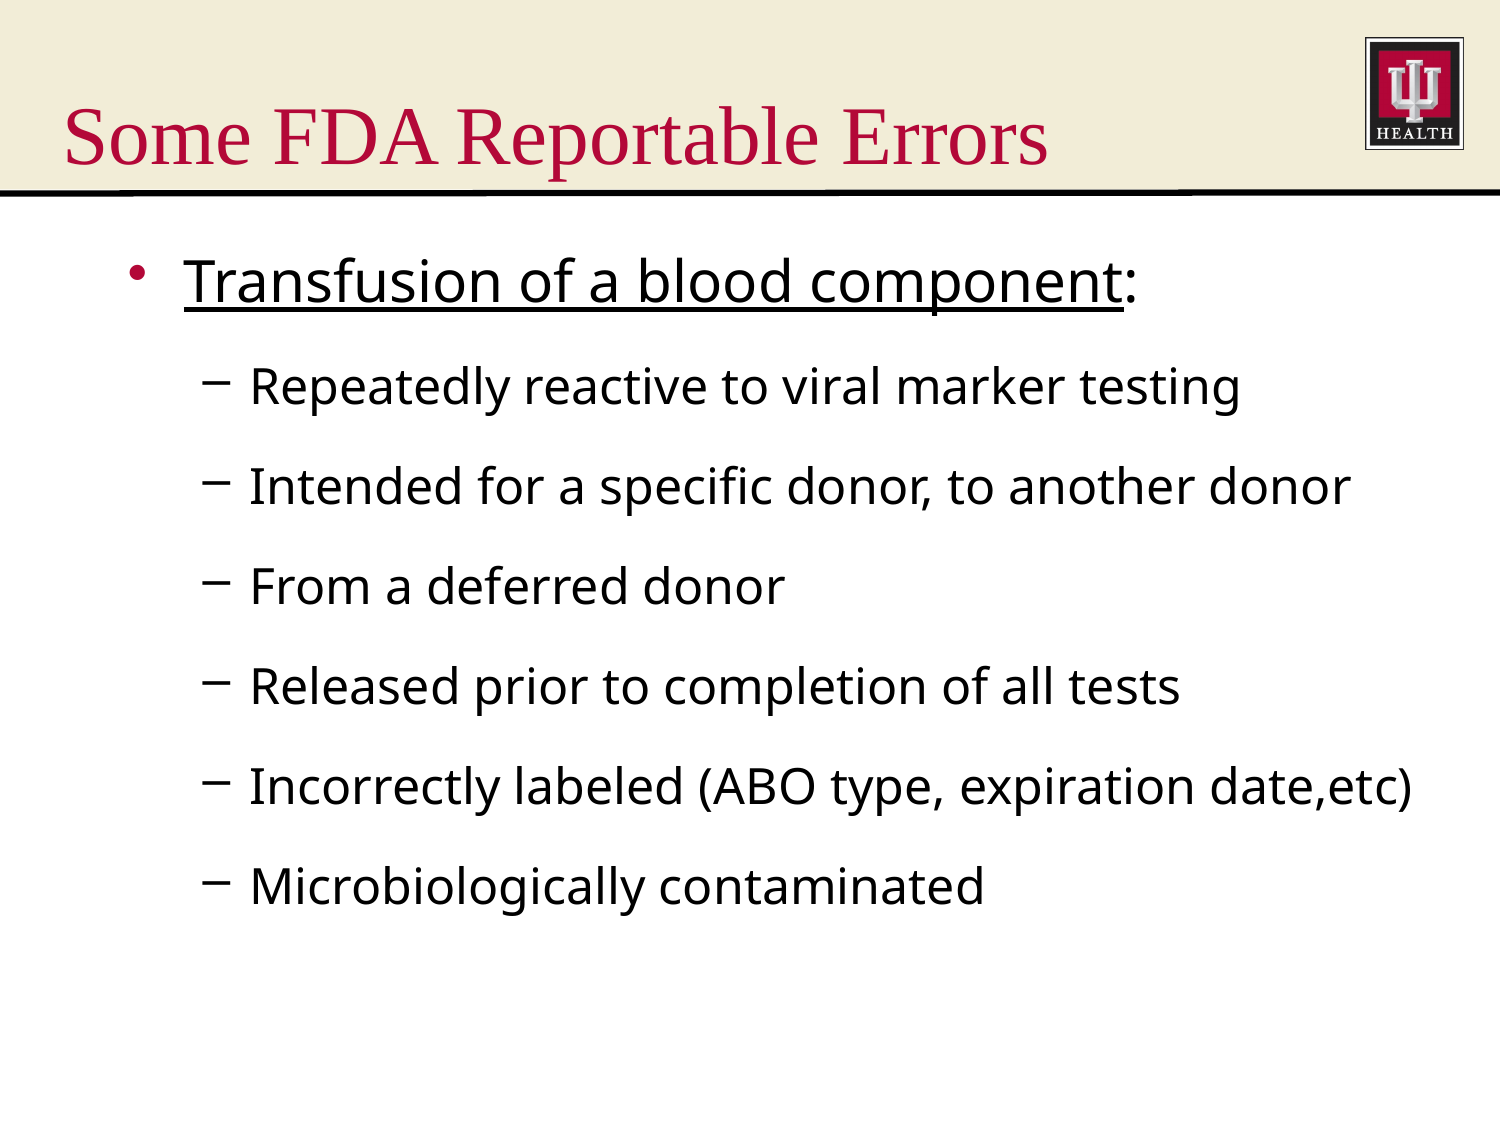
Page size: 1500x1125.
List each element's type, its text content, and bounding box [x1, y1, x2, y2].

list Transfusion of a blood component: Repeatedly reactive to viral marker testing Intended for a specific donor, to another donor From a deferred donor Released prior to completion of all tests Incorrectly labeled (ABO type, expiration date,etc) Microbiologically contaminated [112, 201, 1457, 932]
picture [1365, 37, 1464, 150]
title Some FDA Reportable Errors [47, 4, 1324, 189]
